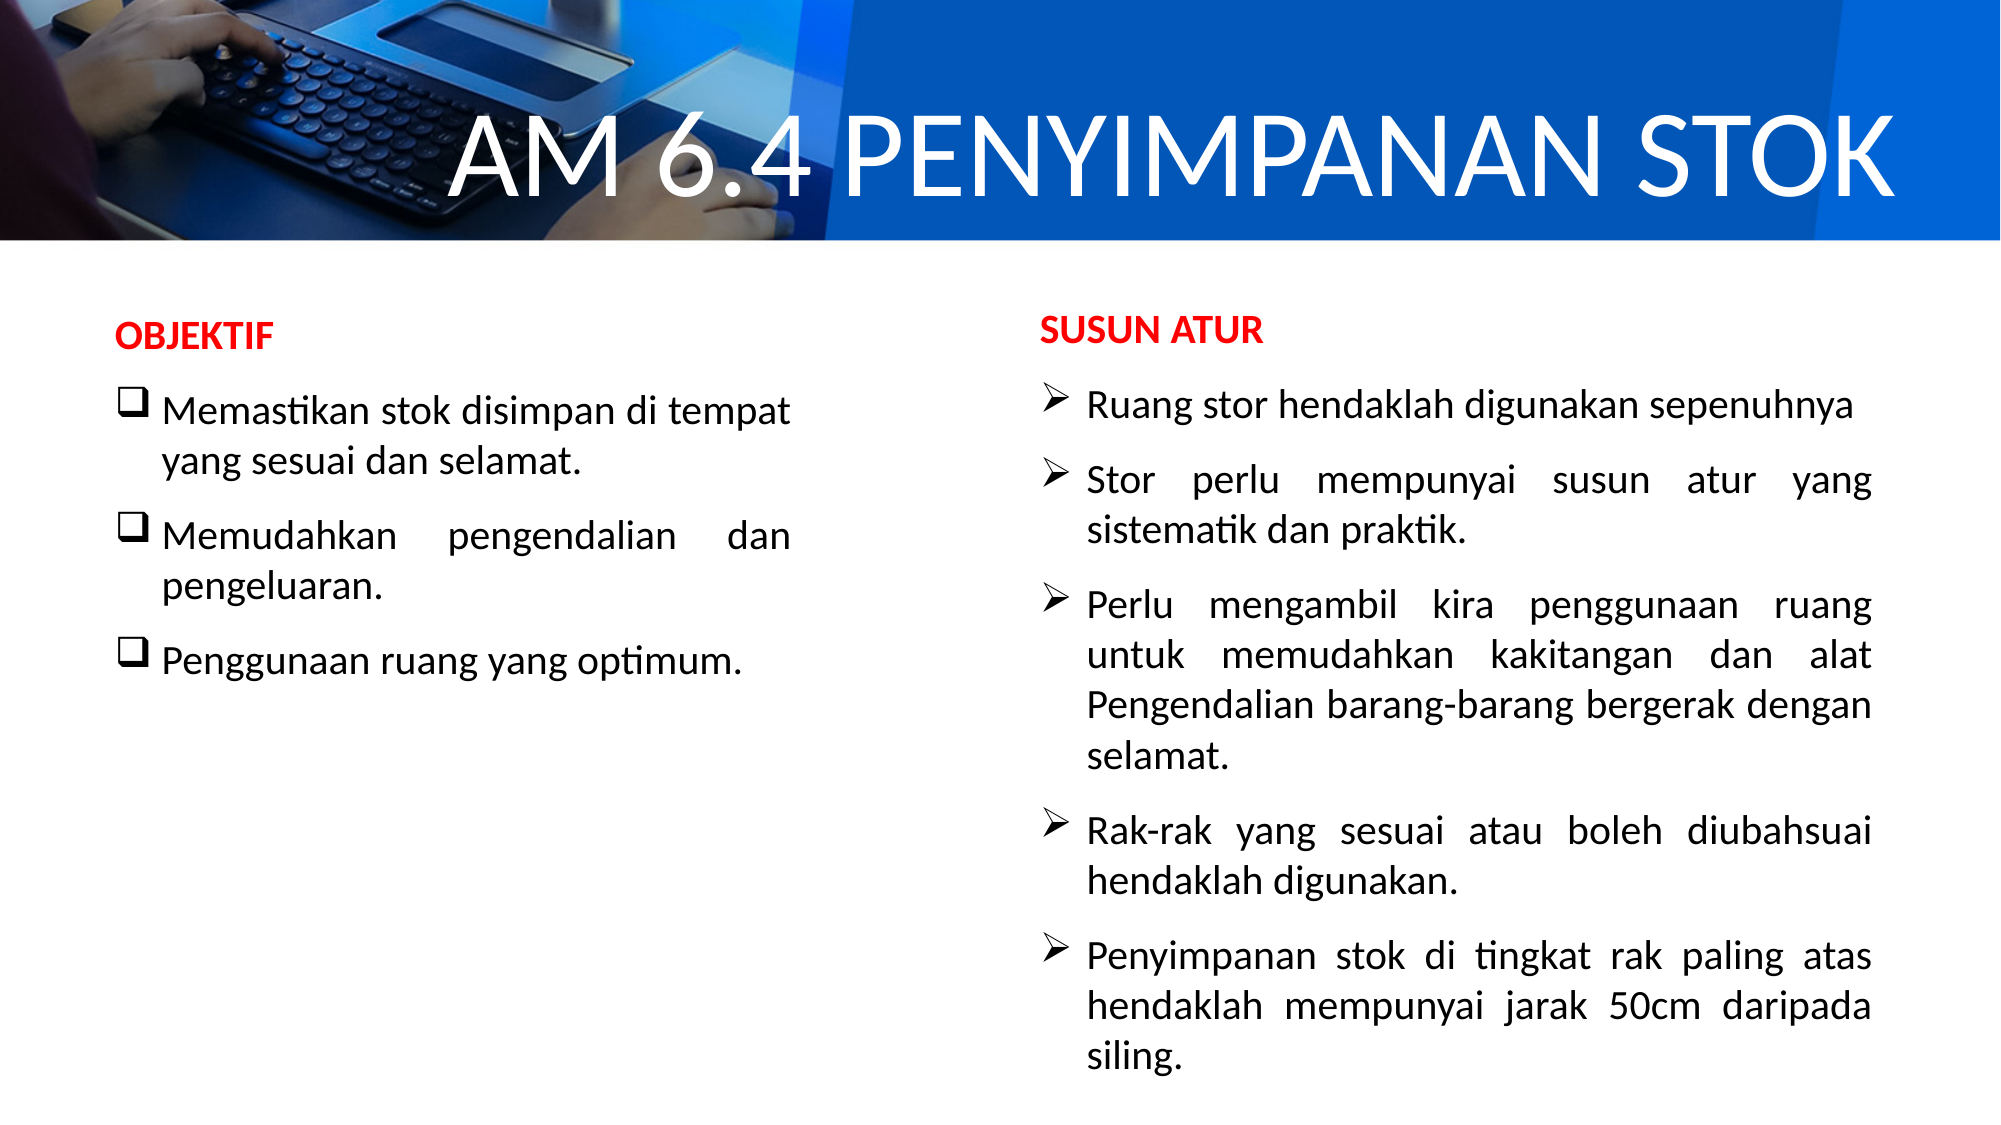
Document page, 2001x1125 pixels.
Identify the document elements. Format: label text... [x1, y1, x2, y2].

picture [0, 0, 2001, 1125]
text_box OBJEKTIF Memastikan stok disimpan di tempat yang sesuai dan selamat. Memudahkan pengendalian dan pengeluaran. Penggunaan ruang yang optimum. [99, 299, 807, 690]
title AM 6.4 PENYIMPANAN STOK [99, 62, 1913, 230]
text_box SUSUN ATUR Ruang stor hendaklah digunakan sepenuhnya Stor perlu mempunyai susun atur yang sistematik dan praktik. Perlu mengambil kira penggunaan ruang untuk memudahkan kakitangan dan alat Pengendalian barang-barang bergerak dengan selamat. Rak-rak yang sesuai atau boleh diubahsuai hendaklah digunakan. Penyimpanan stok di tingkat rak paling atas hendaklah mempunyai jarak 50cm daripada siling. [1025, 294, 1888, 1085]
